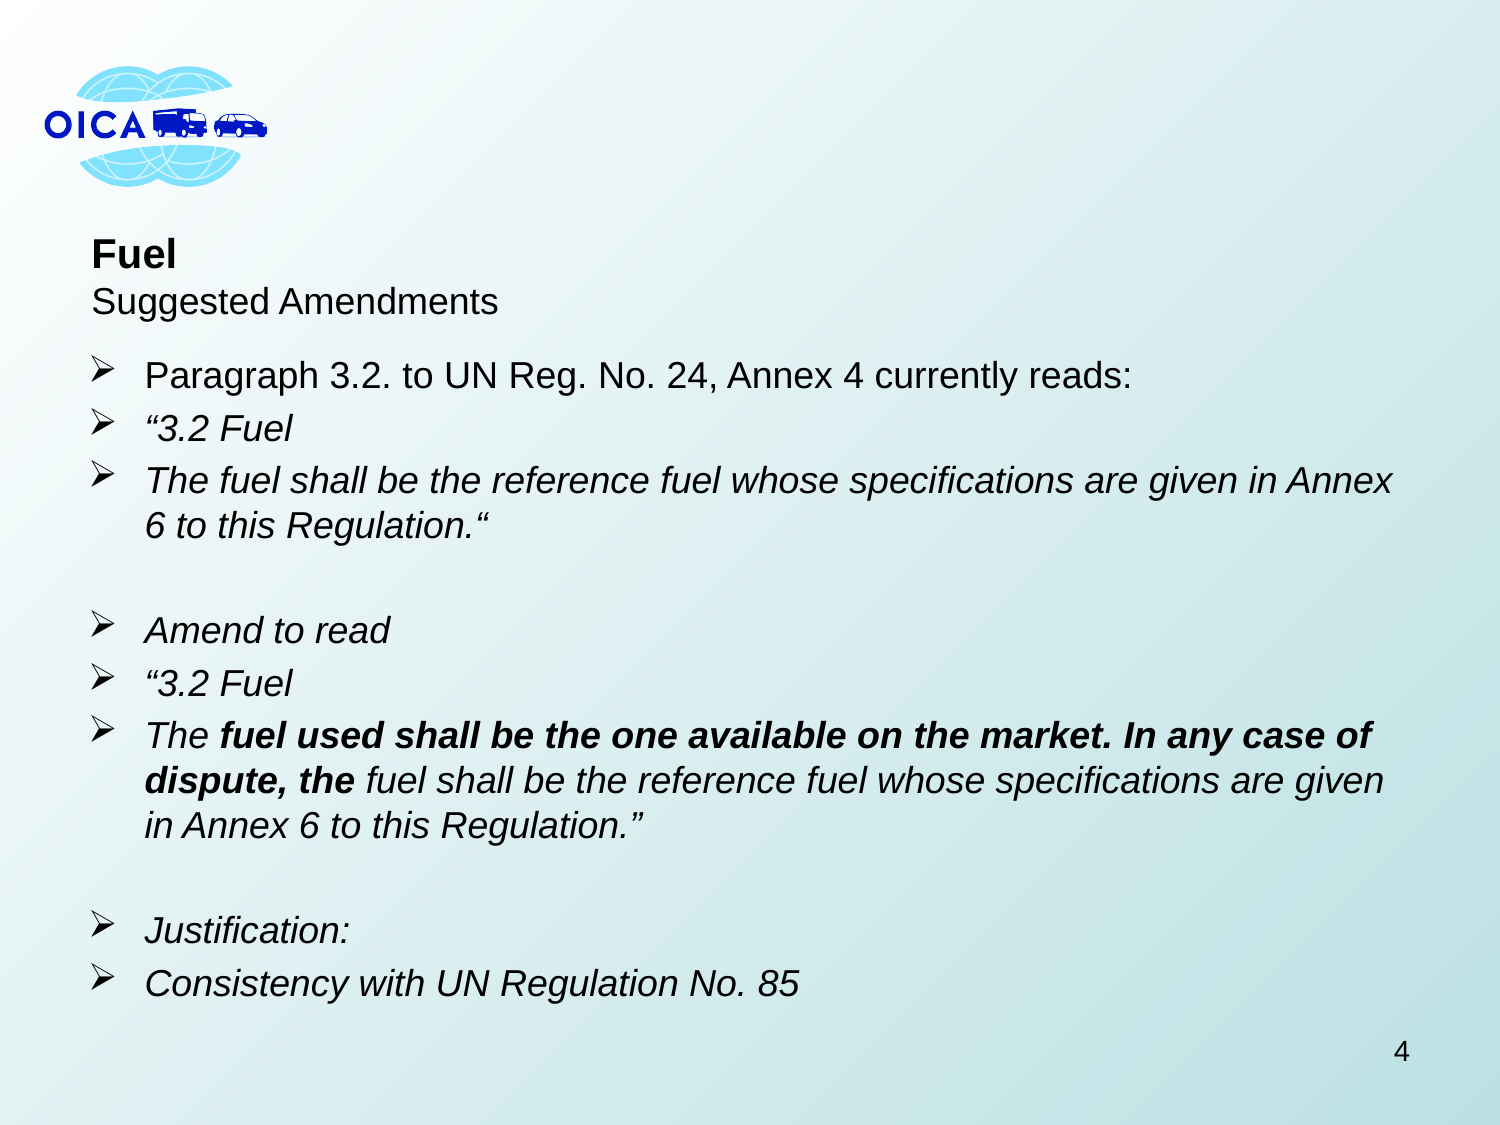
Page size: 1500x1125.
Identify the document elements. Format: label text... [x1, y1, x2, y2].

picture [37, 62, 275, 191]
text_box Fuel Suggested Amendments [76, 219, 1436, 330]
slide_number 4 [1074, 1024, 1426, 1103]
list Paragraph 3.2. to UN Reg. No. 24, Annex 4 currently reads: “3.2 Fuel The fuel shall be the reference fuel whose specifications are given in Annex 6 to this Regulation.“ Amend to read “3.2 Fuel The fuel used shall be the one available on the market. In any case of dispute, the fuel shall be the reference fuel whose specifications are given in Annex 6 to this Regulation.” Justification: Consistency with UN Regulation No. 85 [72, 343, 1436, 1125]
